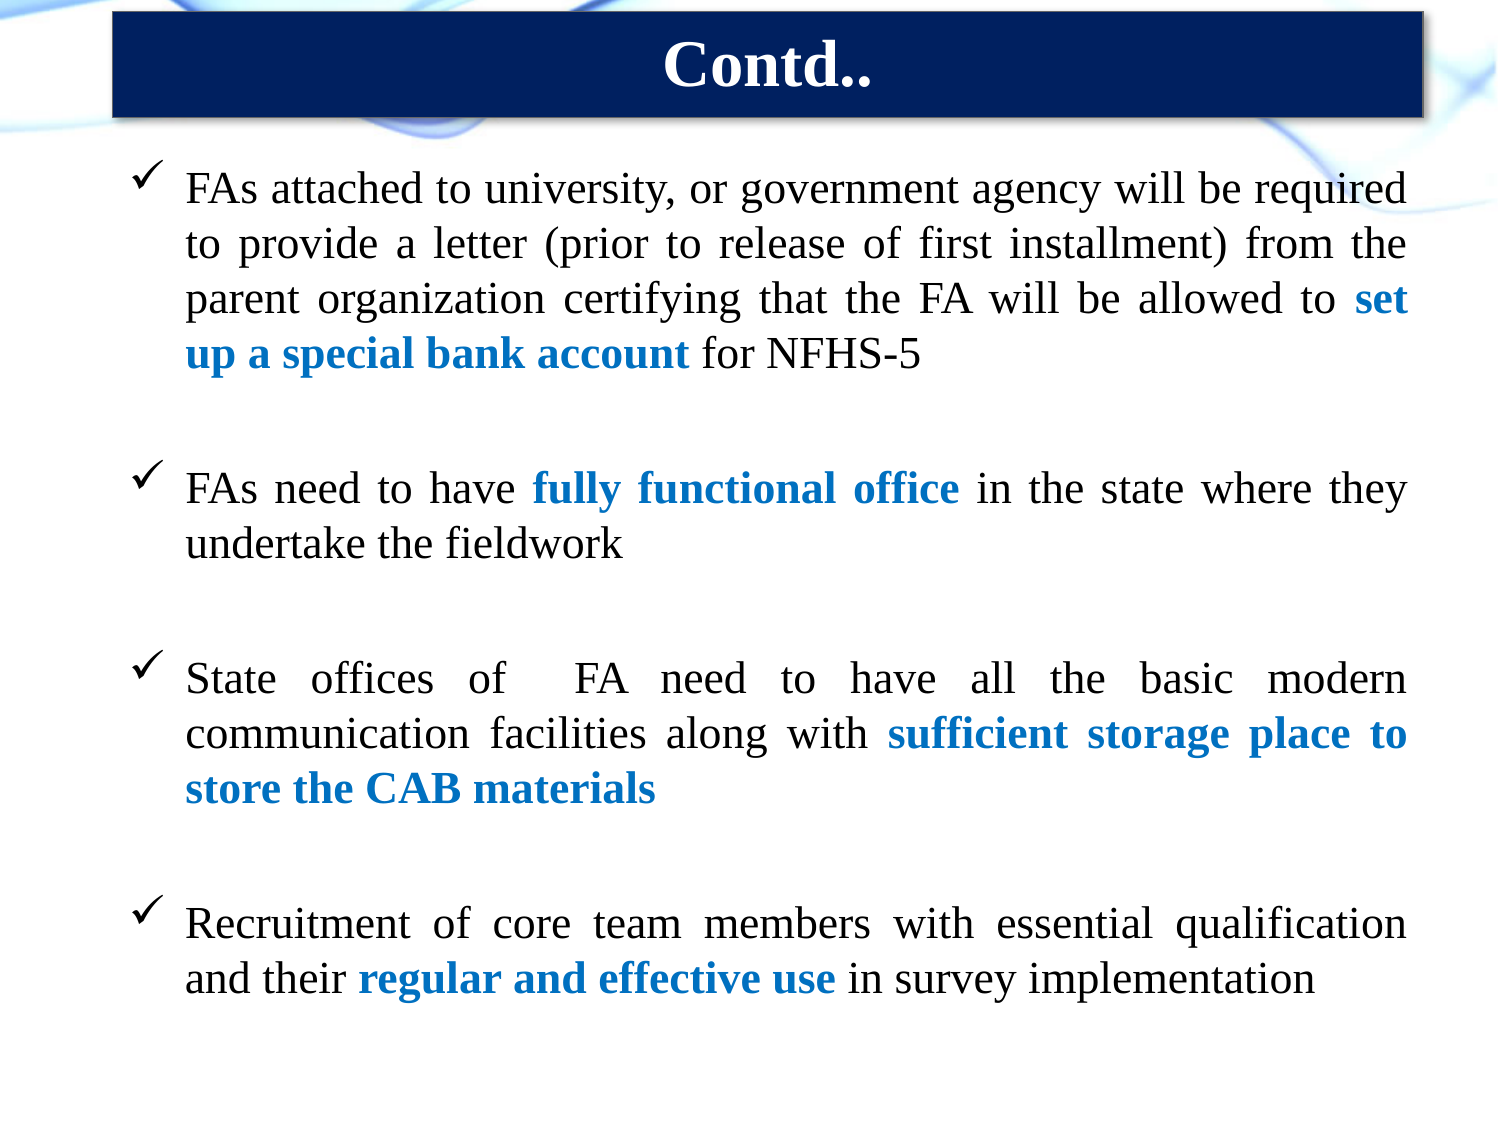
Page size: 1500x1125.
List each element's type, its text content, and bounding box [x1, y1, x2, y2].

text_box Contd.. [112, 11, 1424, 118]
list FAs attached to university, or government agency will be required to provide a letter (prior to release of first installment) from the parent organization certifying that the FA will be allowed to set up a special bank account for NFHS-5 FAs need to have fully functional office in the state where they undertake the fieldwork State offices of FA need to have all the basic modern communication facilities along with sufficient storage place to store the CAB materials Recruitment of core team members with essential qualification and their regular and effective use in survey implementation [95, 149, 1424, 1063]
picture [0, 0, 1500, 1125]
